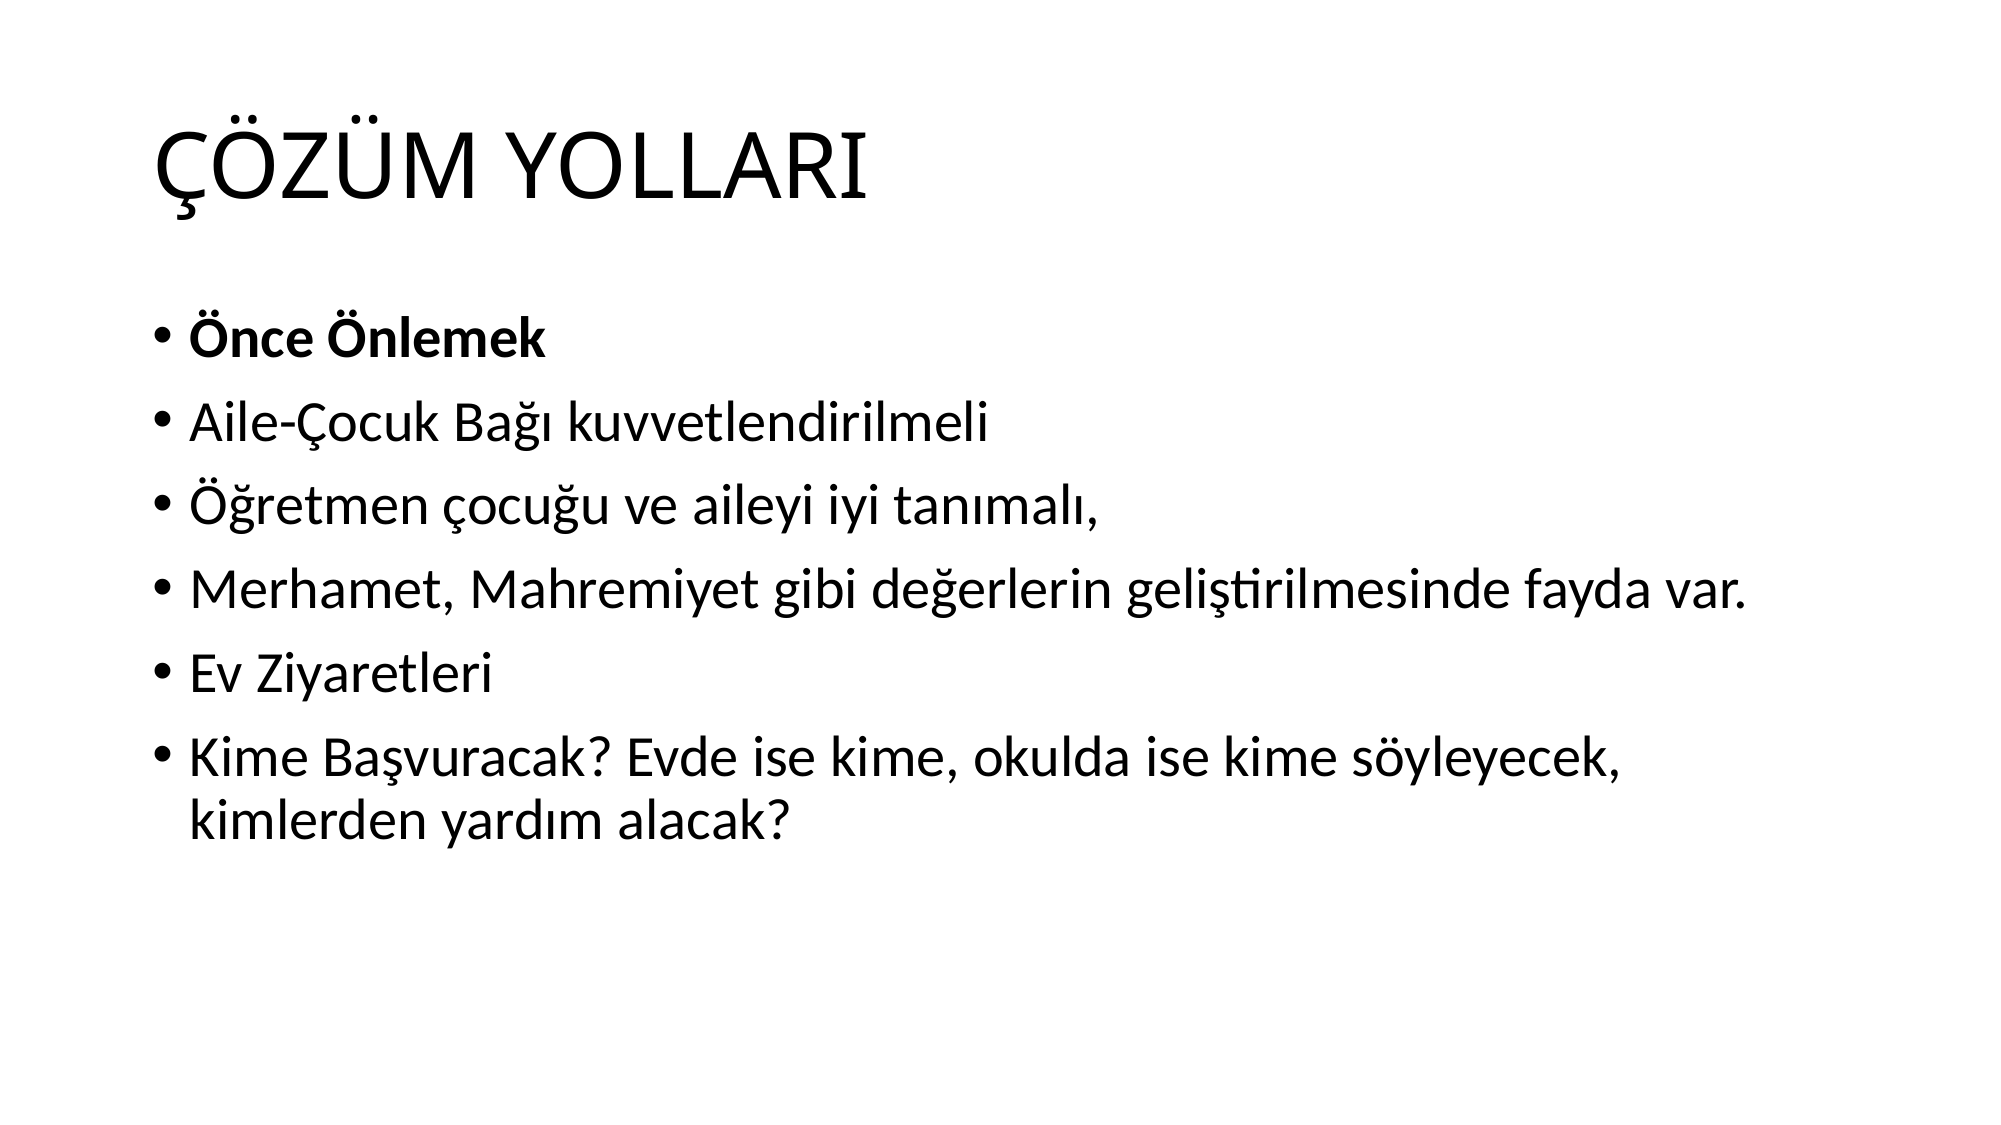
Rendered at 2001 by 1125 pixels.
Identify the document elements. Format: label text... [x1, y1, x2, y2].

title ÇÖZÜM YOLLARI [137, 59, 1863, 278]
list Önce Önlemek Aile-Çocuk Bağı kuvvetlendirilmeli Öğretmen çocuğu ve aileyi iyi tanımalı, Merhamet, Mahremiyet gibi değerlerin geliştirilmesinde fayda var. Ev Ziyaretleri Kime Başvuracak? Evde ise kime, okulda ise kime söyleyecek, kimlerden yardım alacak? [137, 299, 1863, 1014]
